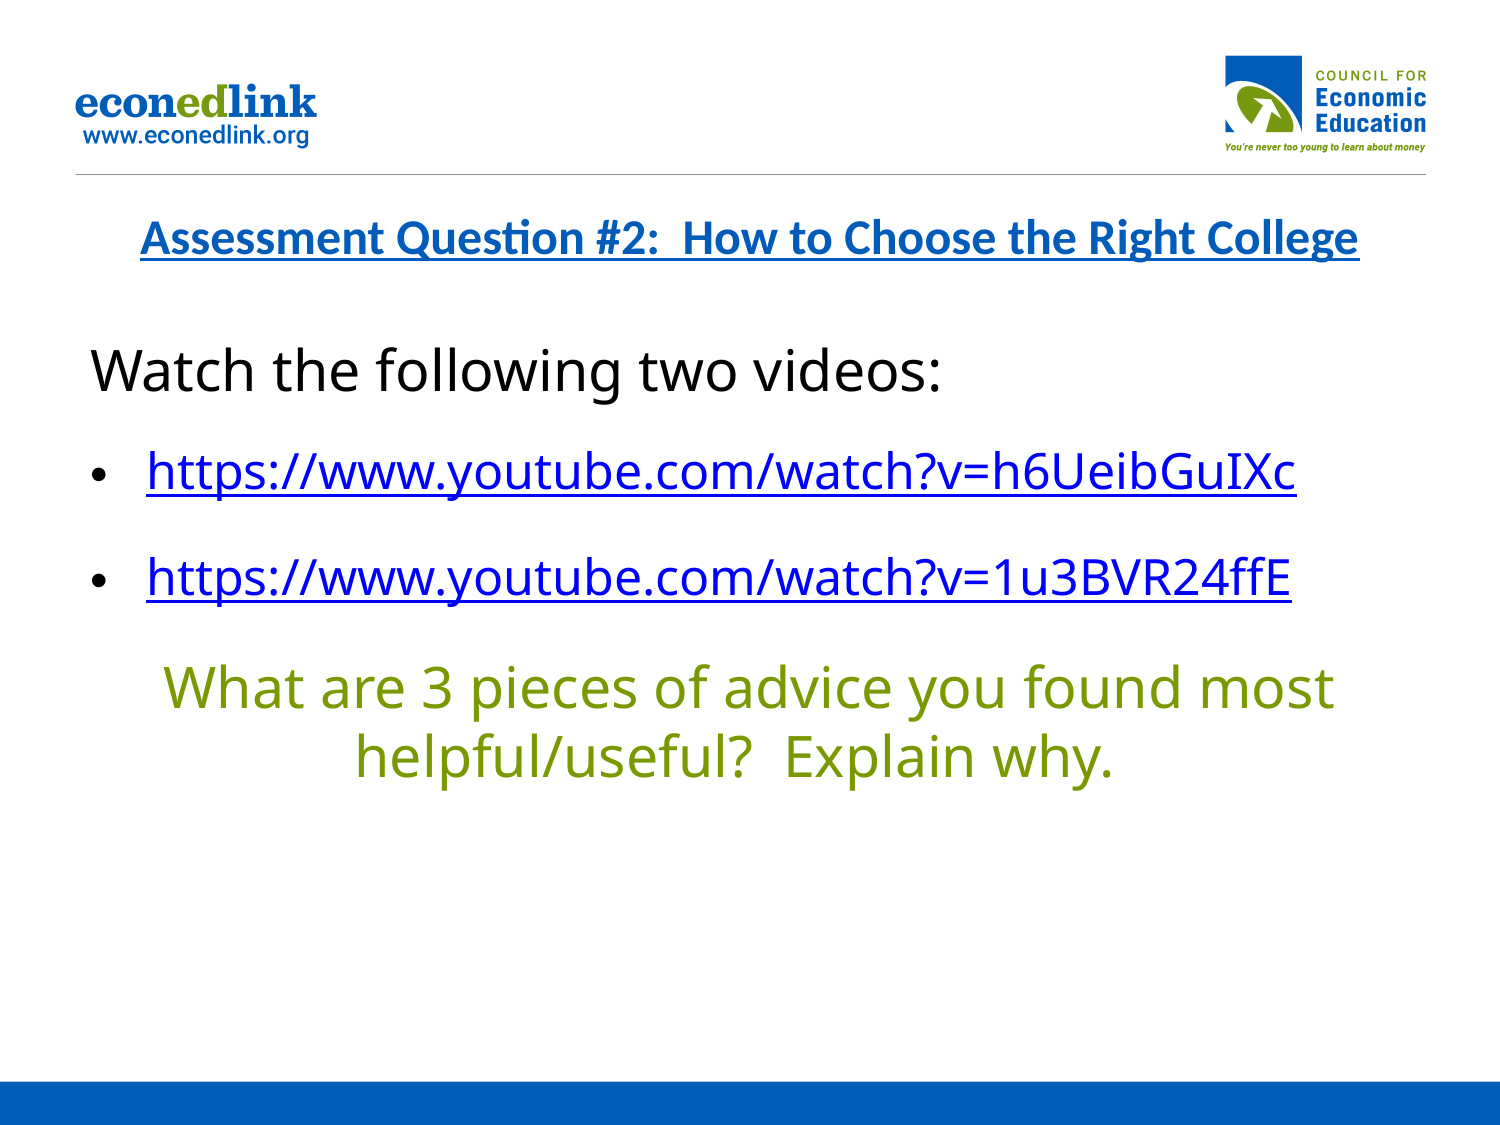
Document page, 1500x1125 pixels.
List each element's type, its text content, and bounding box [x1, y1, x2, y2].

title Assessment Question #2: How to Choose the Right College [74, 201, 1426, 326]
picture [0, 0, 1500, 1125]
list Watch the following two videos: https://www.youtube.com/watch?v=h6UeibGuIXc https://www.youtube.com/watch?v=1u3BVR24ffE What are 3 pieces of advice you found most helpful/useful? Explain why. [74, 326, 1426, 1076]
